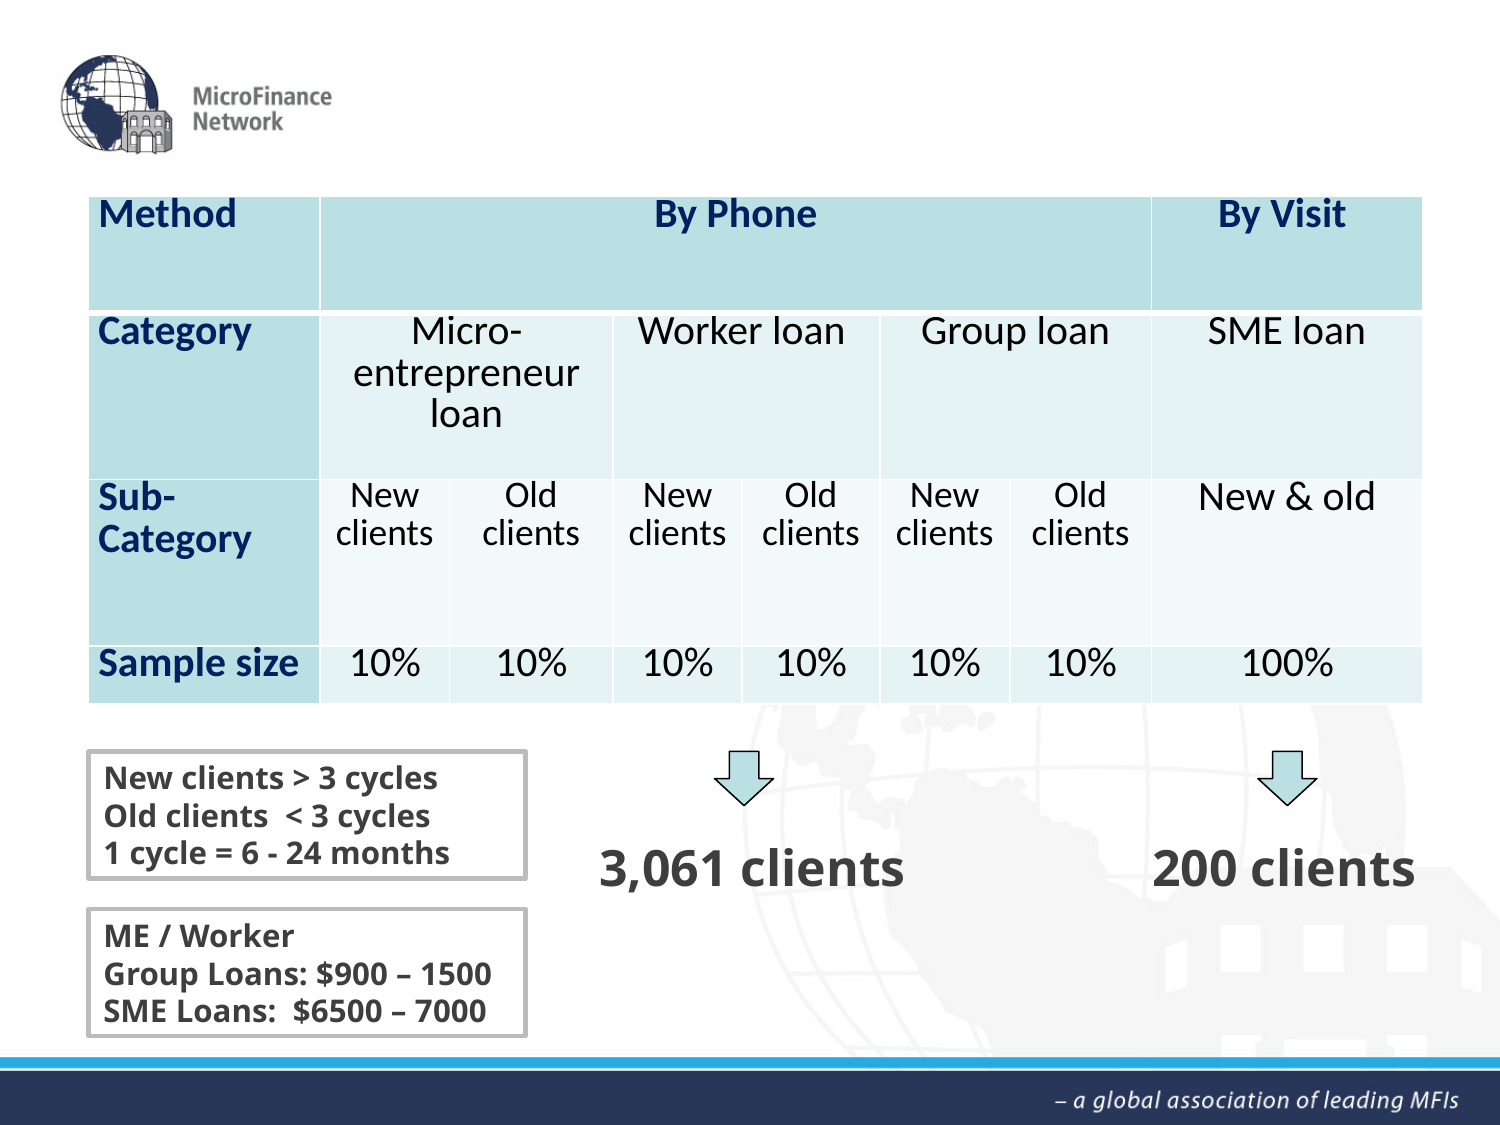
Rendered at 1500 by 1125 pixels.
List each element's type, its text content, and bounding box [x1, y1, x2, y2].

table_cell Worker loan [614, 316, 879, 479]
picture [0, 0, 1500, 1125]
table_cell 10% [450, 647, 612, 703]
table_cell 10% [881, 647, 1009, 703]
table_cell Old clients [1011, 480, 1151, 645]
table_cell New clients [881, 480, 1009, 645]
table_cell Old clients [743, 480, 879, 645]
table_cell New & old [1152, 480, 1422, 645]
text_box New clients > 3 cycles Old clients < 3 cycles 1 cycle = 6 - 24 months [86, 749, 528, 881]
text_box 200 clients [1137, 829, 1431, 904]
text_box [1257, 751, 1317, 806]
table_header By Visit [1152, 197, 1422, 310]
table_cell Old clients [450, 480, 612, 645]
table_cell Category [89, 316, 319, 479]
table_header By Phone [321, 197, 1151, 310]
text_box [714, 751, 774, 806]
table_cell 10% [743, 647, 879, 703]
table_cell 10% [321, 647, 449, 703]
table_cell Micro-entrepreneur loan [321, 316, 612, 479]
table_cell Group loan [881, 316, 1151, 479]
table_cell Sub-Category [89, 480, 319, 645]
table_header Method [89, 197, 319, 310]
text_box ME / Worker Group Loans: $900 – 1500 SME Loans: $6500 – 7000 [86, 907, 528, 1038]
table_cell Sample size [89, 647, 319, 703]
table_cell SME loan [1152, 316, 1422, 479]
table_cell 10% [1011, 647, 1151, 703]
text_box 3,061 clients [584, 829, 928, 904]
table_cell New clients [614, 480, 741, 645]
table_cell 10% [614, 647, 741, 703]
table_cell New clients [321, 480, 449, 645]
table_cell 100% [1152, 647, 1422, 703]
